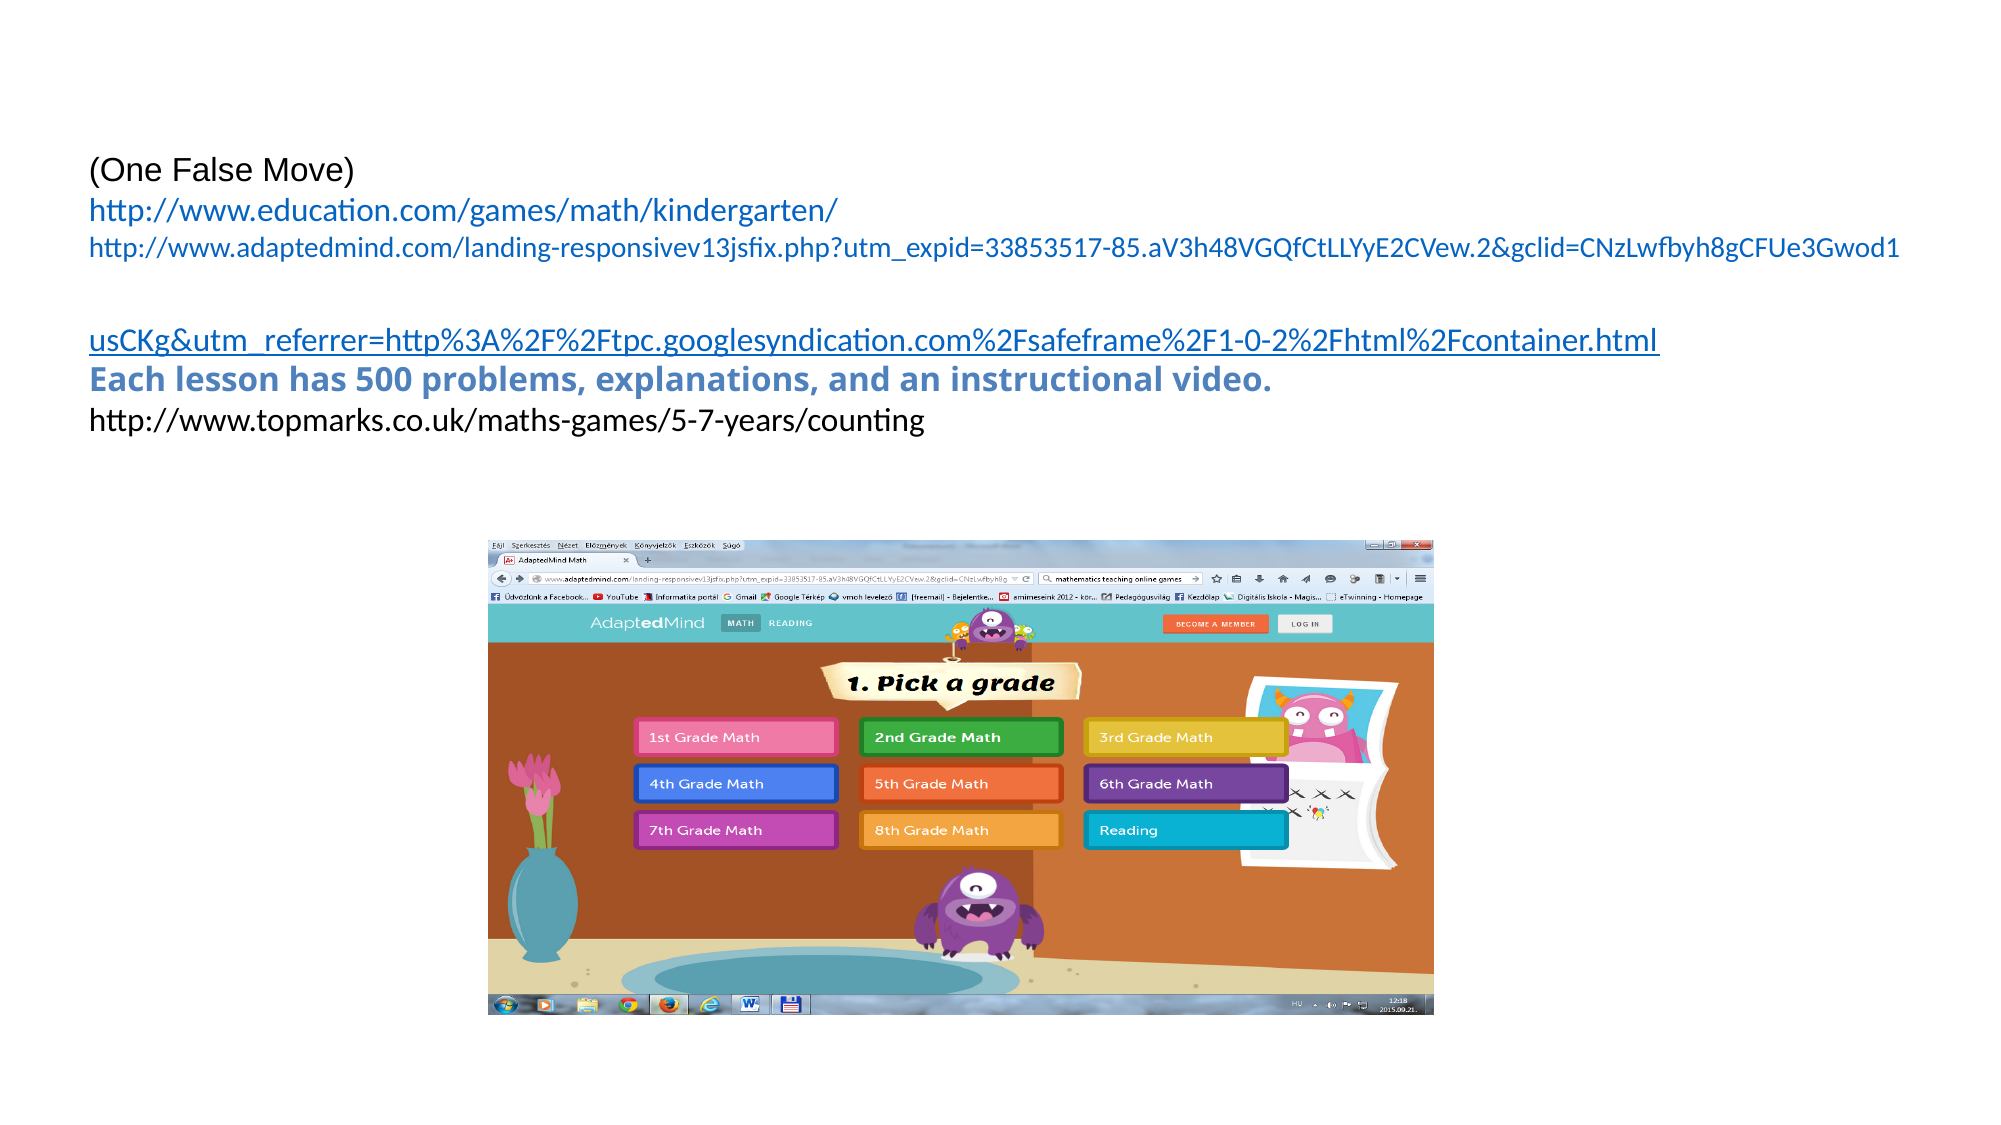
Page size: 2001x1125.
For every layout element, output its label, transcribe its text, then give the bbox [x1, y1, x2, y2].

picture [487, 540, 1434, 1015]
text_box (One False Move) http://www.education.com/games/math/kindergarten/ http://www.adaptedmind.com/landing-responsivev13jsfix.php?utm_expid=33853517-85.aV3h48VGQfCtLLYyE2CVew.2&gclid=CNzLwfbyh8gCFUe3Gwod1 usCKg&utm_referrer=http%3A%2F%2Ftpc.googlesyndication.com%2Fsafeframe%2F1-0-2%2Fhtml%2Fcontainer.html Each lesson has 500 problems, explanations, and an instructional video. http://www.topmarks.co.uk/maths-games/5-7-years/counting [73, 127, 2000, 476]
